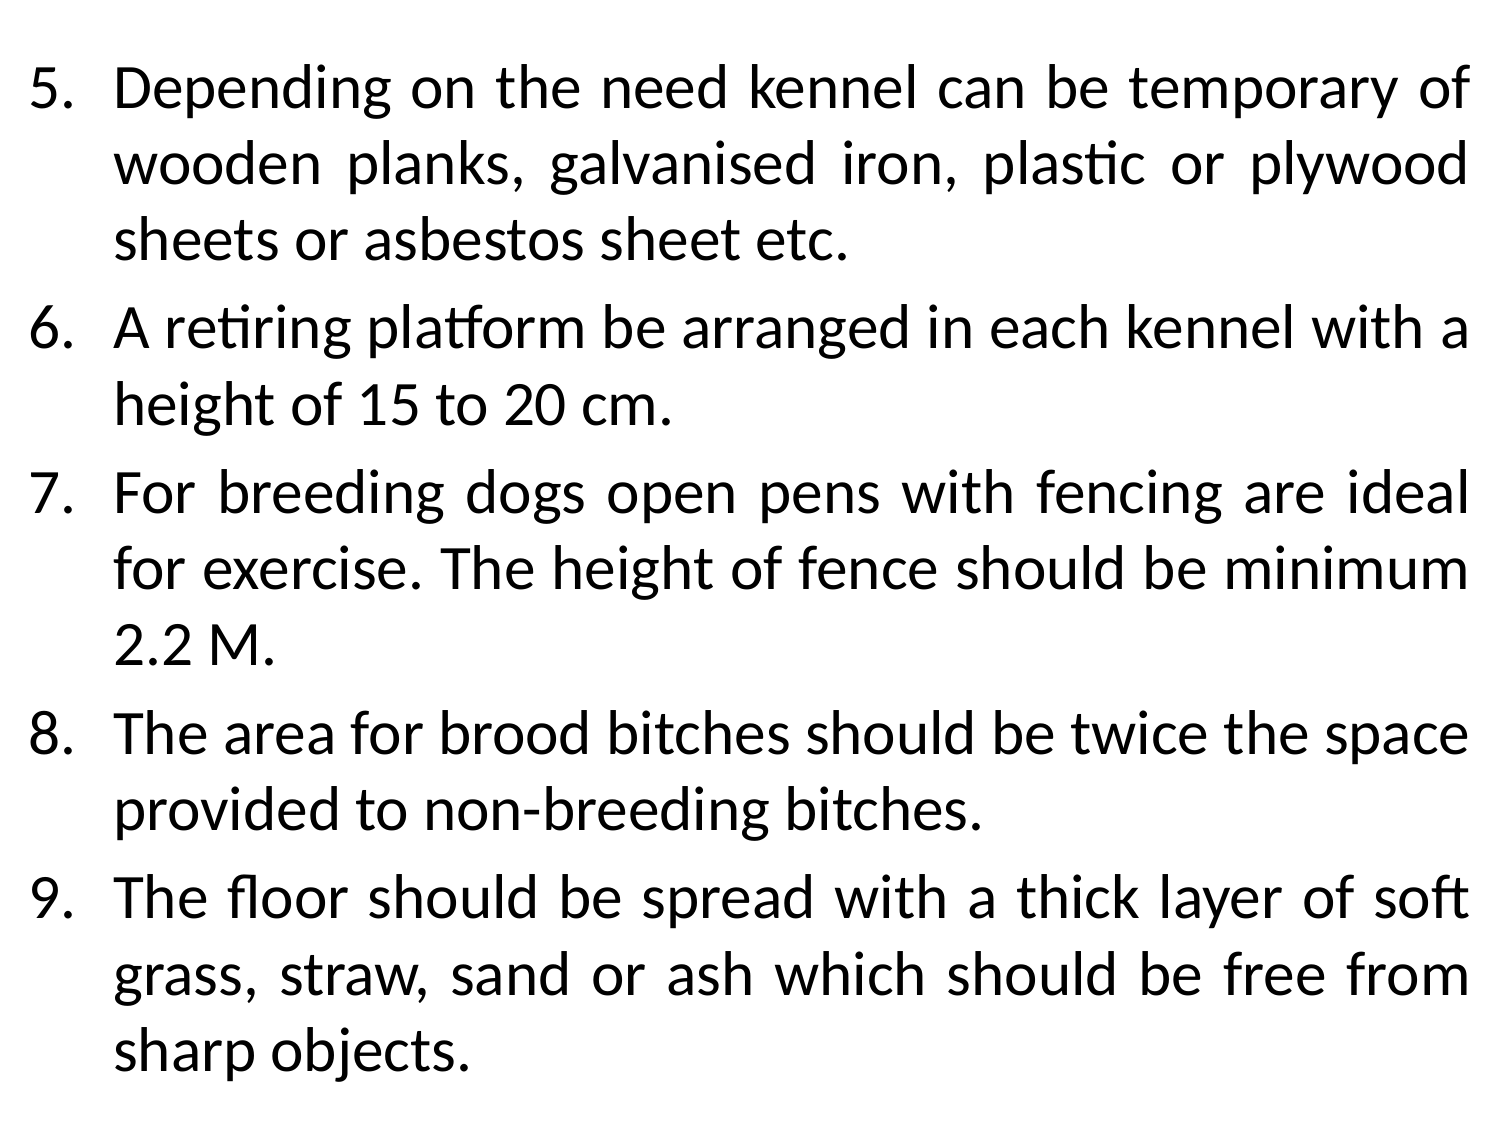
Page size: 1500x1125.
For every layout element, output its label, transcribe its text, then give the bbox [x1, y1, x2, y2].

list Depending on the need kennel can be temporary of wooden planks, galvanised iron, plastic or plywood sheets or asbestos sheet etc. A retiring platform be arranged in each kennel with a height of 15 to 20 cm. For breeding dogs open pens with fencing are ideal for exercise. The height of fence should be minimum 2.2 M. The area for brood bitches should be twice the space provided to non-breeding bitches. The floor should be spread with a thick layer of soft grass, straw, sand or ash which should be free from sharp objects. [12, 37, 1488, 1100]
